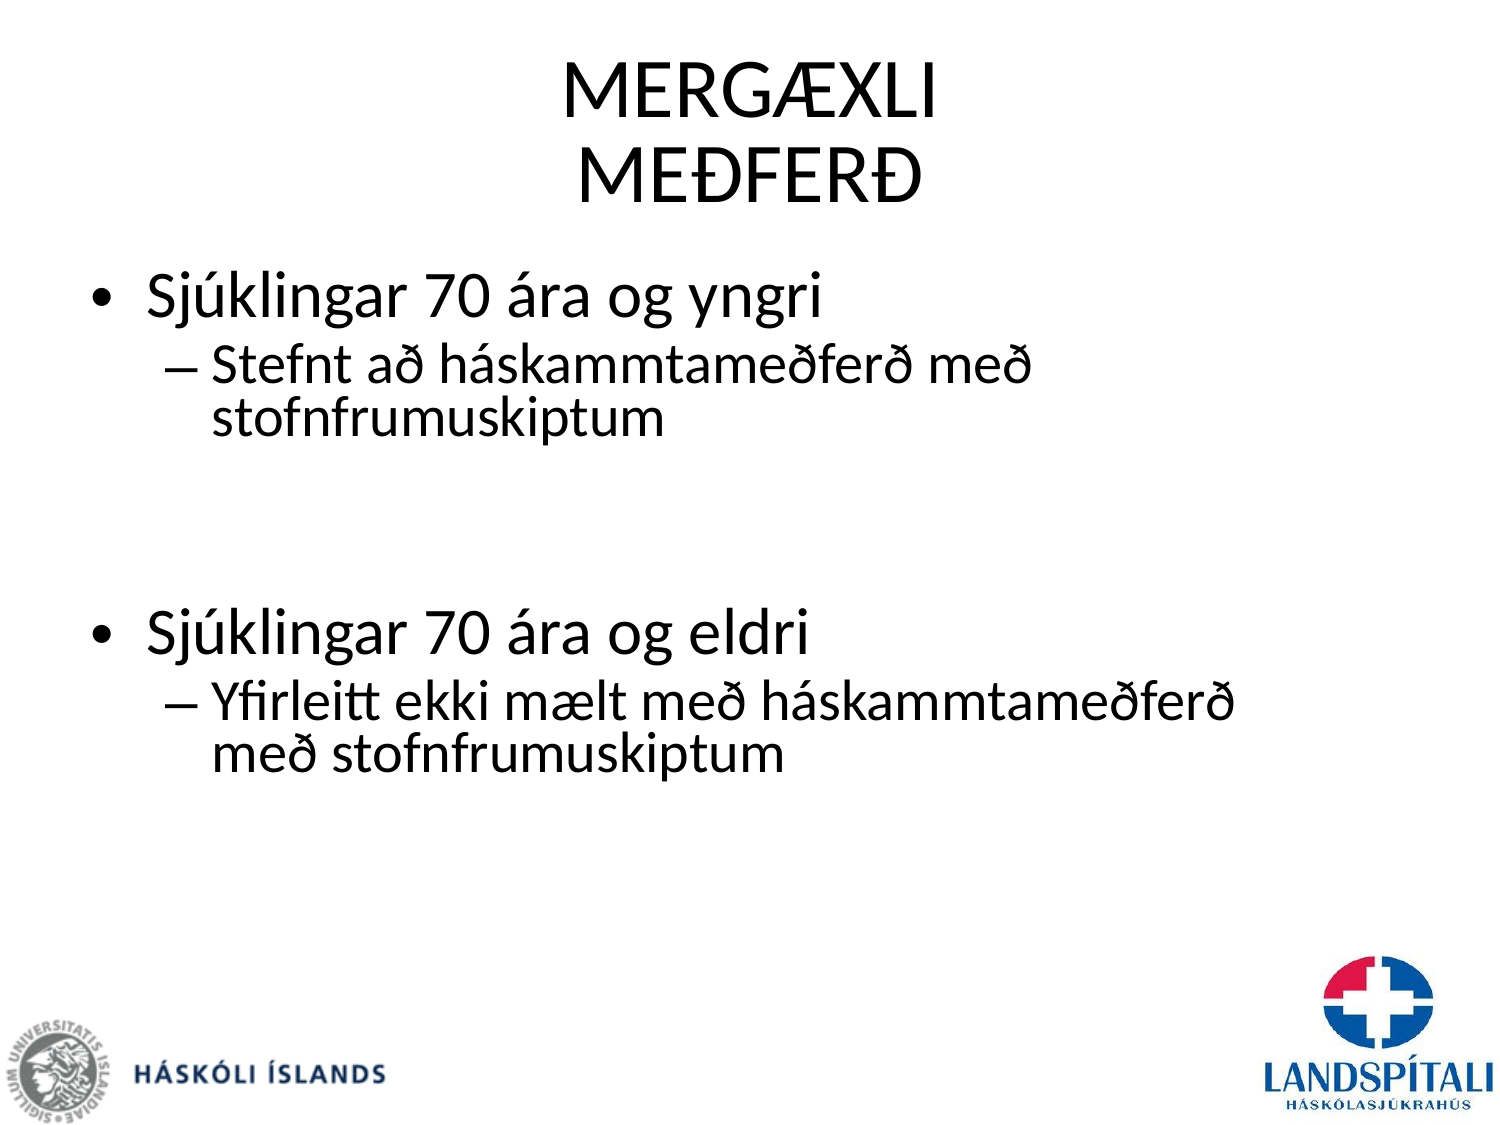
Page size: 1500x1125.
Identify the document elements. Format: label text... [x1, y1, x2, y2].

list Sjúklingar 70 ára og yngri Stefnt að háskammtameðferð með stofnfrumuskiptum Sjúklingar 70 ára og eldri Yfirleitt ekki mælt með háskammtameðferð með stofnfrumuskiptum [75, 262, 1300, 1062]
picture [0, 1018, 391, 1125]
title MERGÆXLI MEÐFERÐ [75, 45, 1425, 233]
picture [1257, 916, 1497, 1125]
